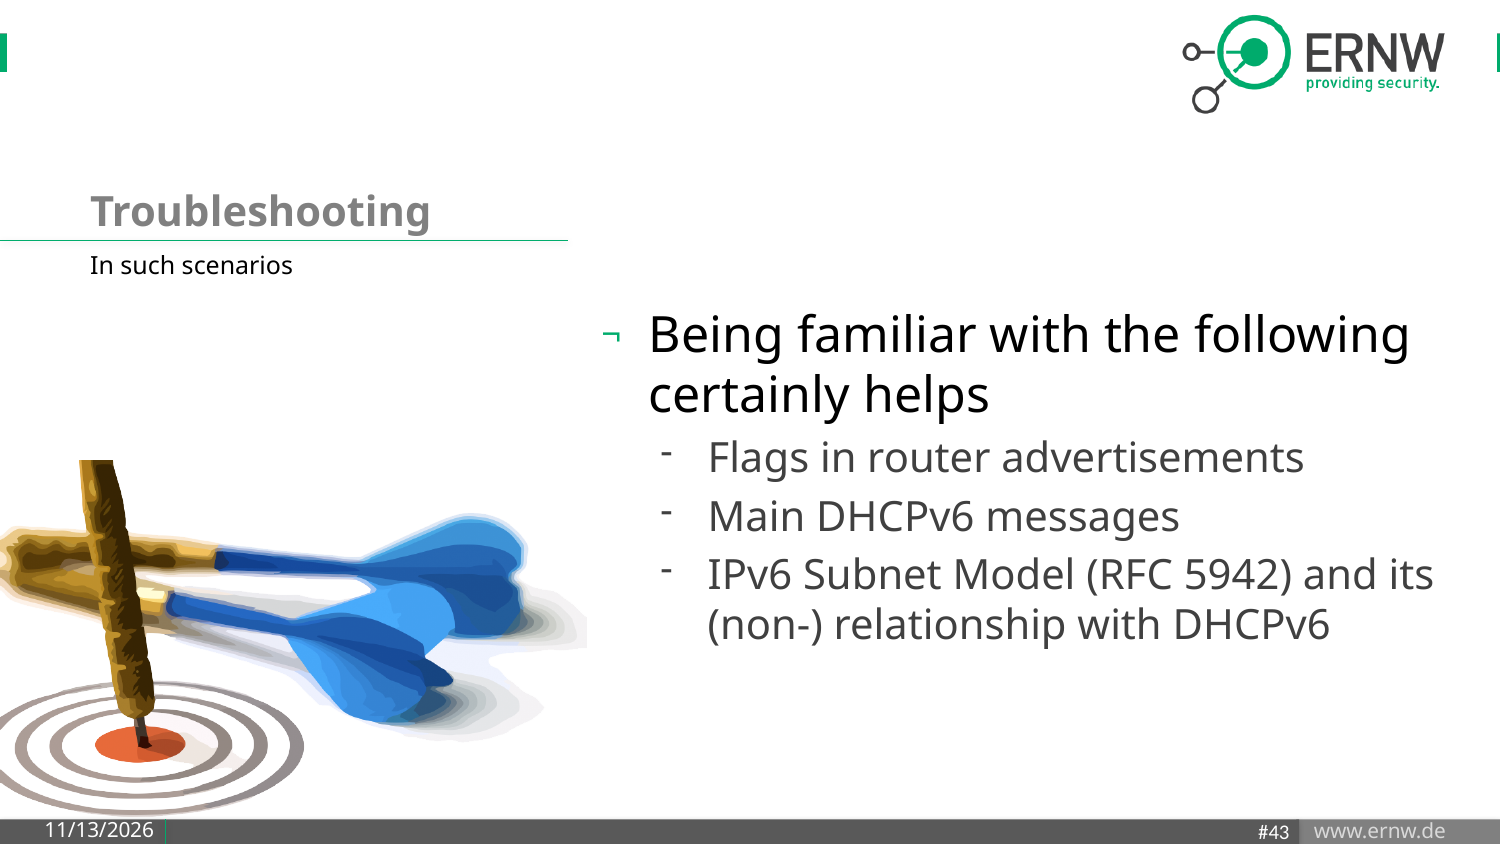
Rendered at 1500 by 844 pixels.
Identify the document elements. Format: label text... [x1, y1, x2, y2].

picture [0, 460, 587, 818]
title Troubleshooting [75, 120, 569, 242]
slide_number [0, 825, 154, 844]
list In such scenarios [75, 242, 569, 458]
slide_number #43 [1202, 817, 1290, 844]
list Being familiar with the following certainly helps Flags in router advertisements Main DHCPv6 messages IPv6 Subnet Model (RFC 5942) and its (non-) relationship with DHCPv6 [586, 197, 1451, 754]
